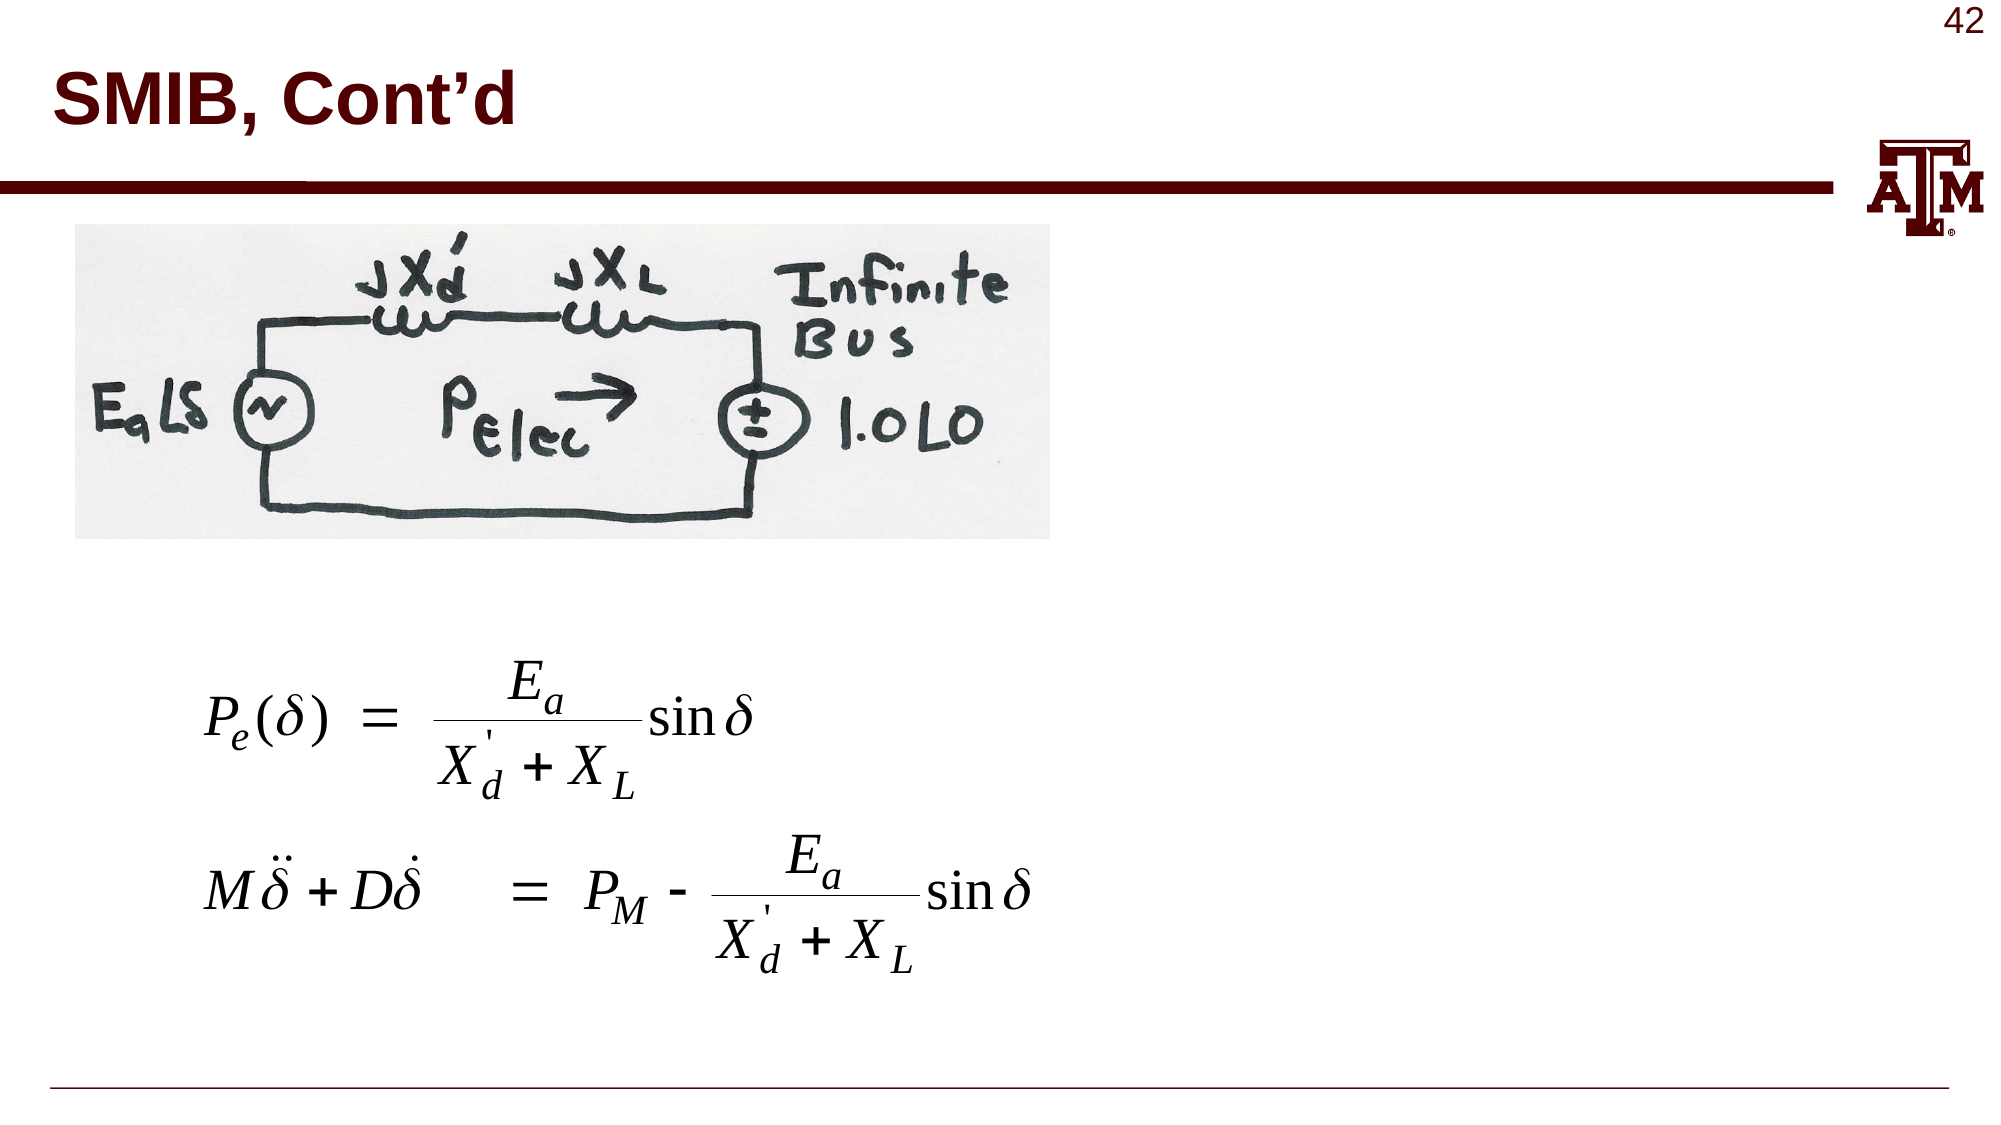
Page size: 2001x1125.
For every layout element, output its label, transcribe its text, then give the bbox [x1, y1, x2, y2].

picture [1850, 112, 2000, 263]
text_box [199, 649, 1040, 980]
title SMIB, Cont’d [37, 12, 1826, 189]
picture [74, 224, 1051, 540]
